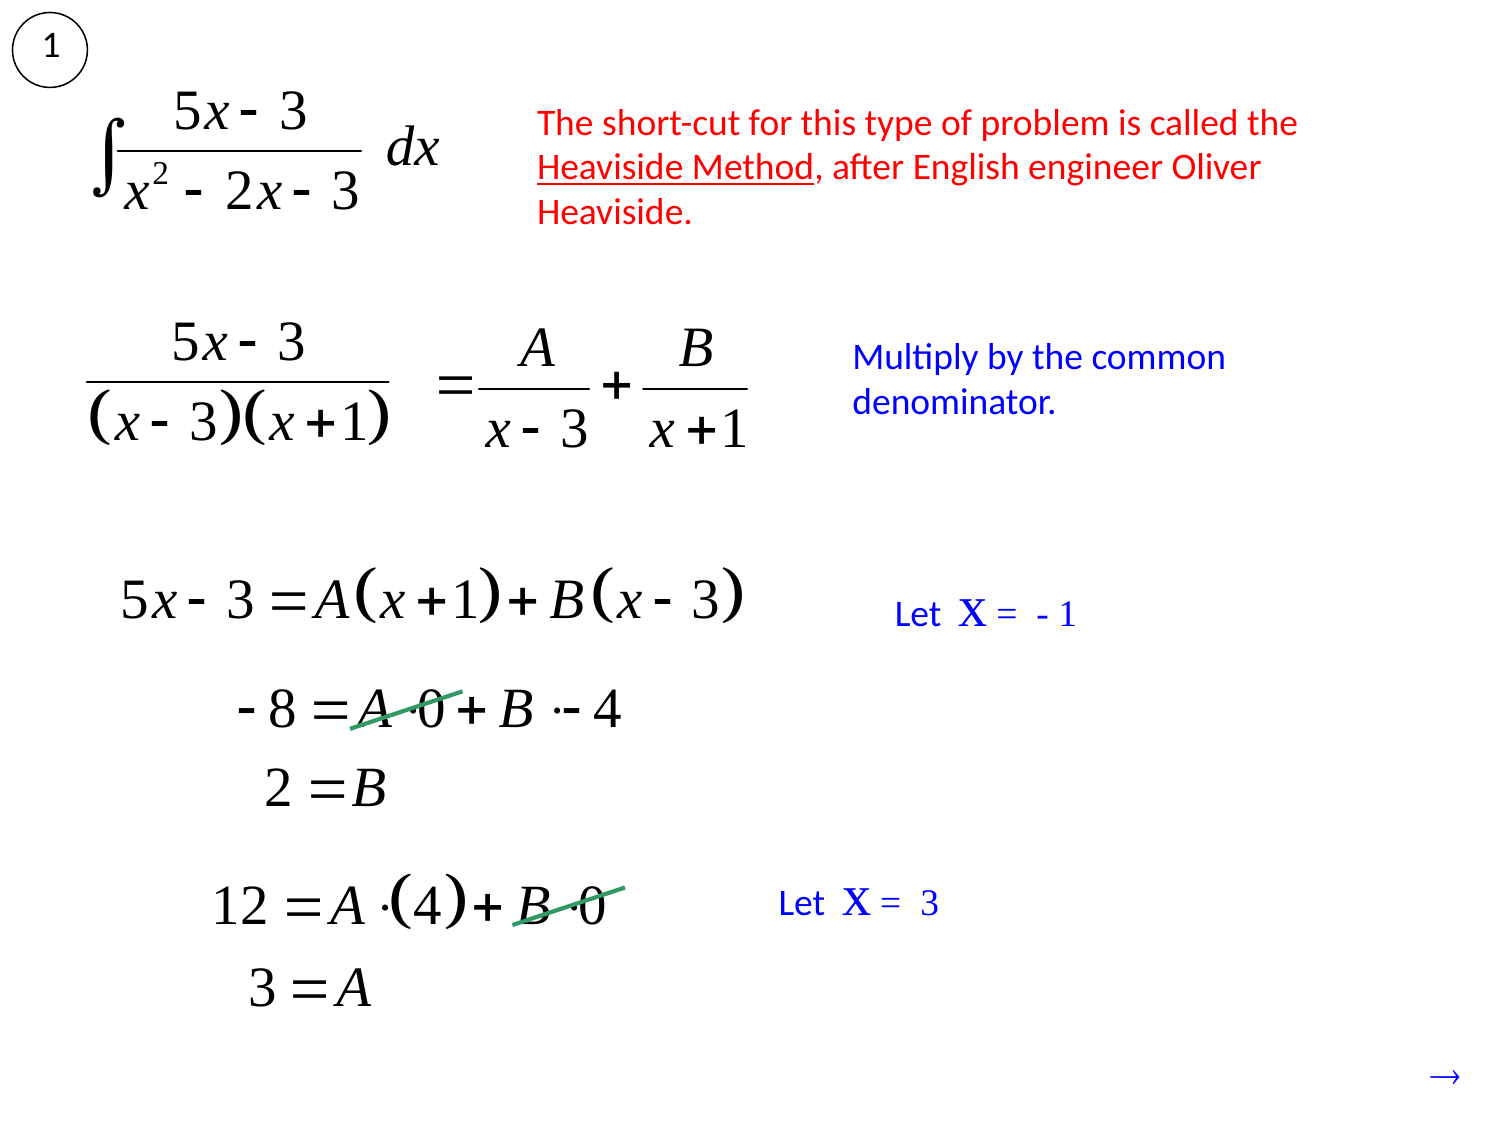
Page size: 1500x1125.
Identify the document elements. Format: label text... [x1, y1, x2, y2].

text_box Let x = - 1 [880, 560, 1093, 646]
text_box Let x = 3 [763, 849, 955, 935]
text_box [255, 754, 399, 817]
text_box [1424, 1062, 1474, 1098]
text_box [209, 862, 618, 958]
text_box The short-cut for this type of problem is called the Heaviside Method, after English engineer Oliver Heaviside. [522, 90, 1438, 240]
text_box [241, 953, 380, 1021]
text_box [424, 312, 758, 461]
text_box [113, 556, 751, 652]
text_box Multiply by the common denominator. [837, 324, 1438, 430]
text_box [228, 674, 633, 742]
text_box 1 [56, 12, 76, 22]
text_box 1 [26, 12, 43, 20]
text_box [77, 305, 401, 473]
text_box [74, 74, 451, 223]
text_box [12, 12, 88, 88]
